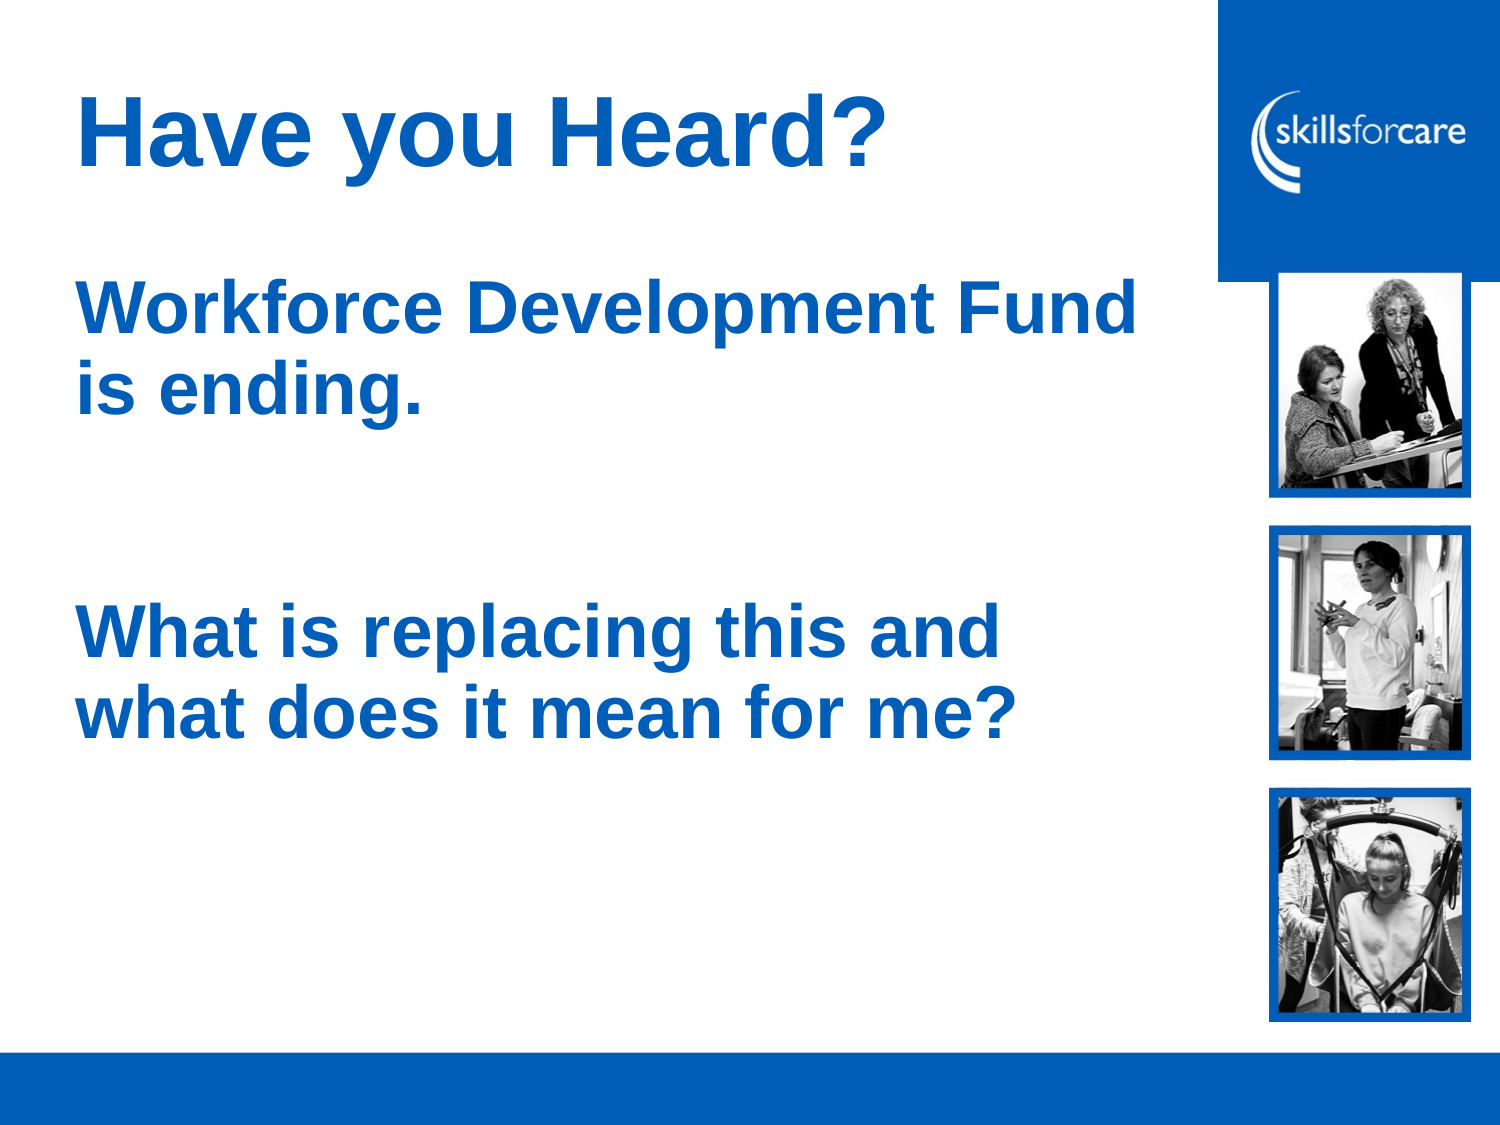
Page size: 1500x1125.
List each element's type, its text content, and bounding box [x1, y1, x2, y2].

text_box [182, 339, 1318, 785]
title Have you Heard? Workforce Development Fund is ending. What is replacing this and what does it mean for me? [59, 71, 1207, 179]
picture [1218, 0, 1500, 1022]
